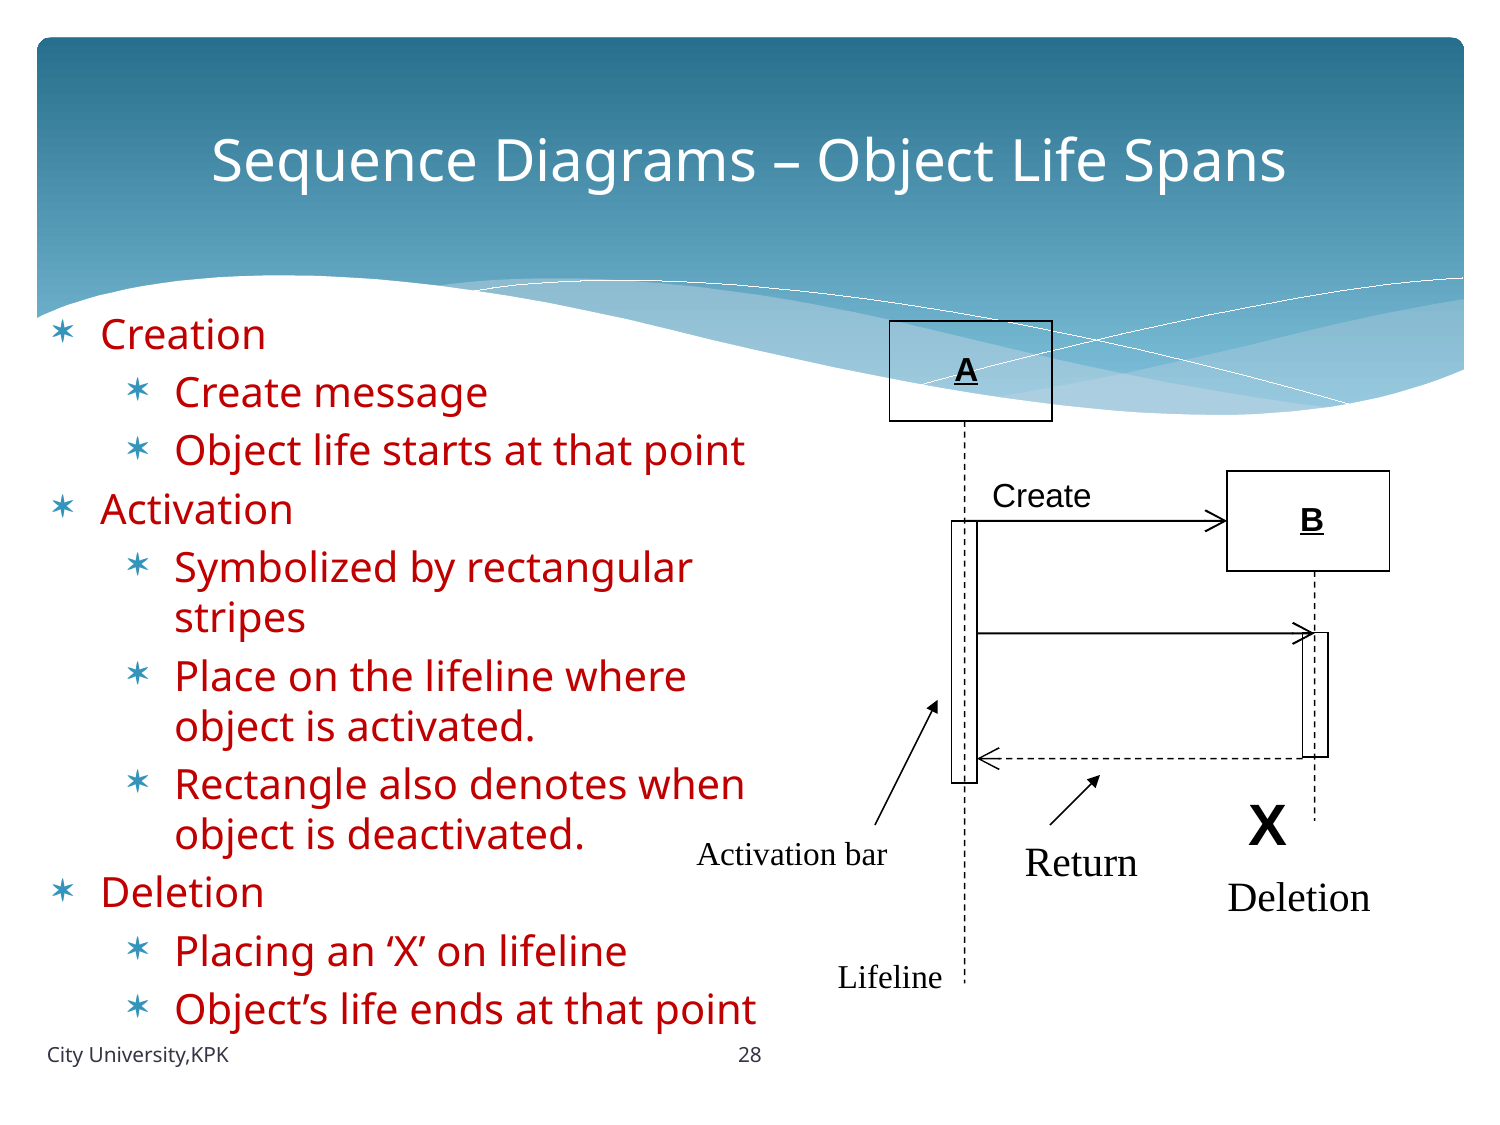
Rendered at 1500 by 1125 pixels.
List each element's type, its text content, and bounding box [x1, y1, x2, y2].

list Creation Create message Object life starts at that point Activation Symbolized by rectangular stripes Place on the lifeline where object is activated. Rectangle also denotes when object is deactivated. Deletion Placing an ‘X’ on lifeline Object’s life ends at that point [37, 299, 811, 1013]
title Sequence Diagrams – Object Life Spans [75, 55, 1425, 261]
footer City University,KPK [31, 1025, 653, 1086]
text_box Activation bar [649, 756, 816, 882]
slide_number 28 [654, 1025, 846, 1086]
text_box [822, 320, 1390, 1004]
